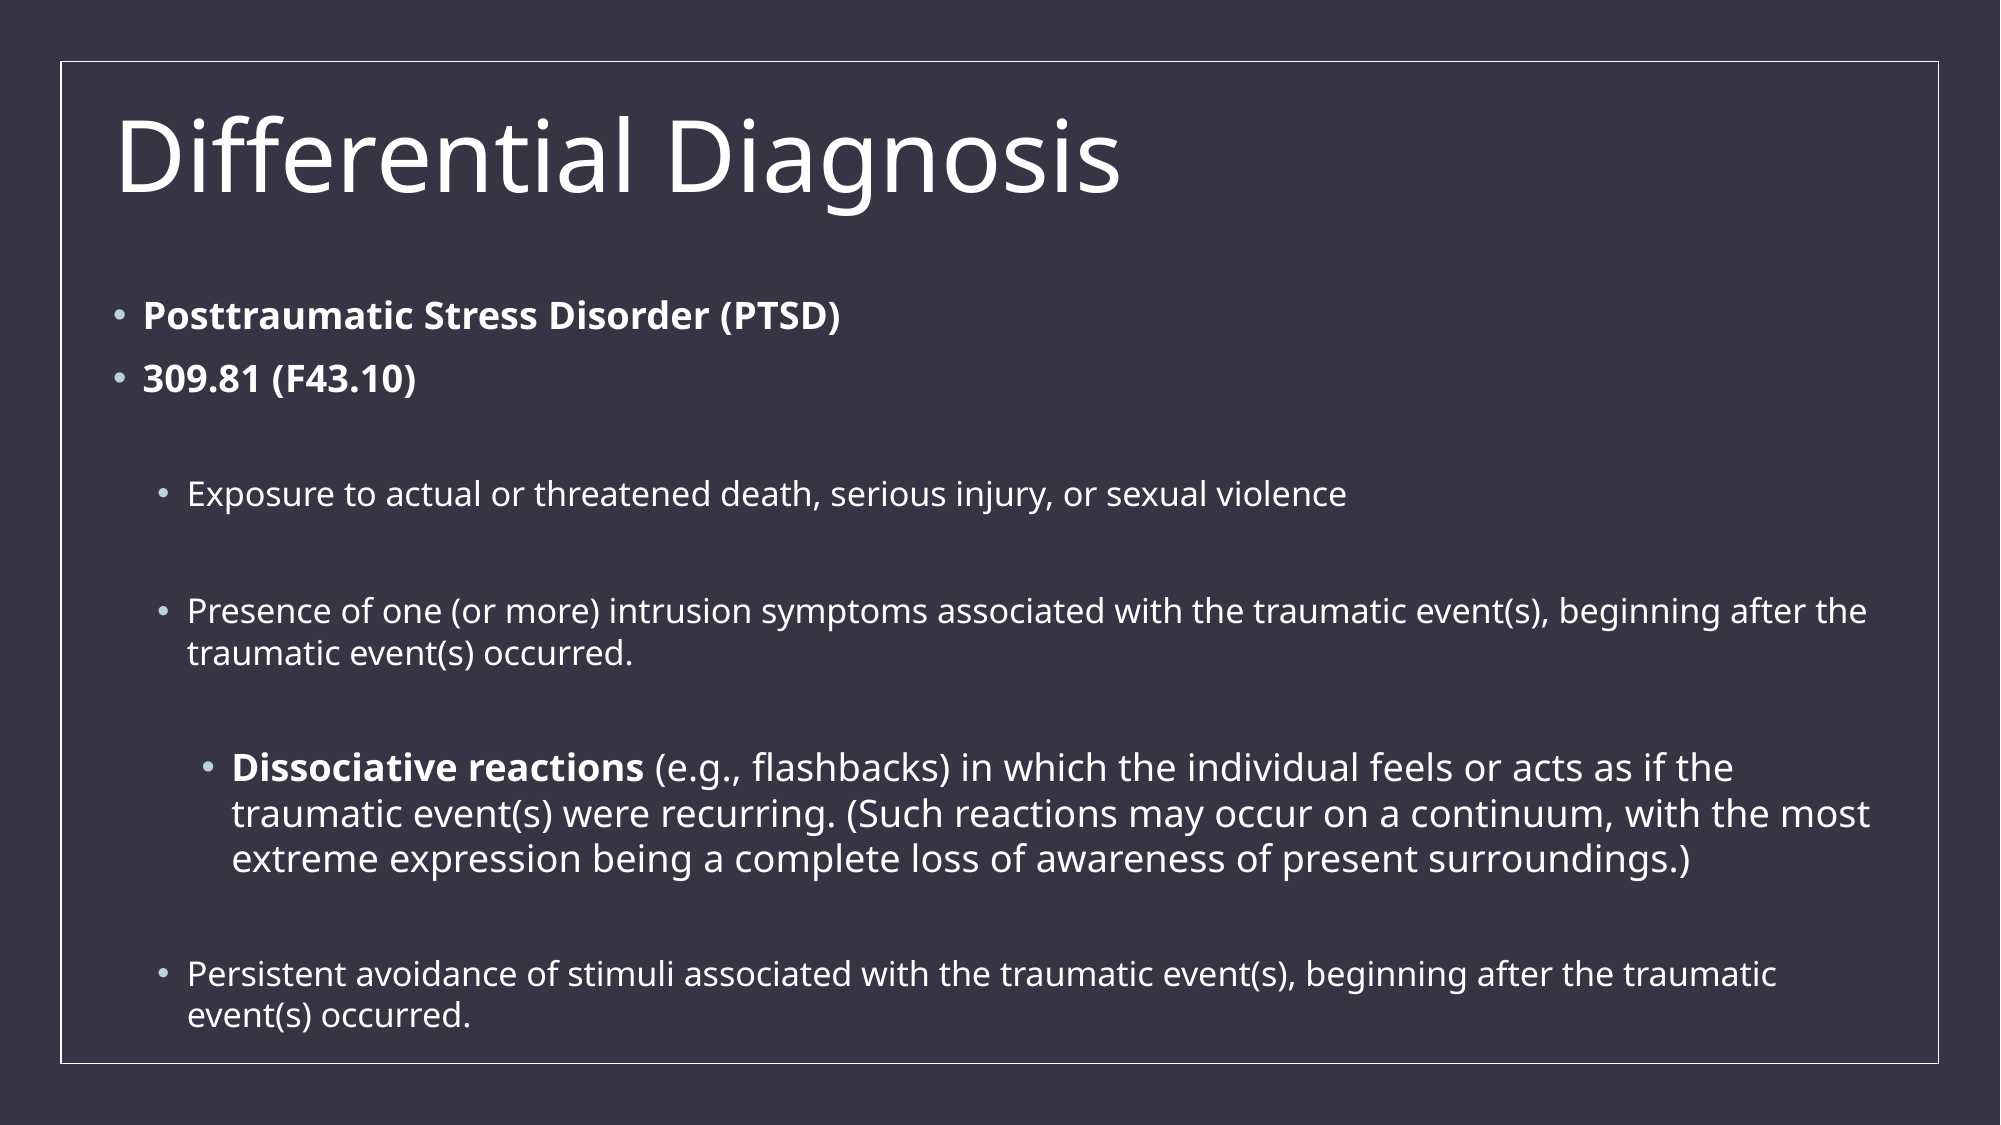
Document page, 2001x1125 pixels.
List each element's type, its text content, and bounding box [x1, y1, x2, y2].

title Differential Diagnosis [98, 37, 1908, 284]
list Posttraumatic Stress Disorder (PTSD) 309.81 (F43.10) Exposure to actual or threatened death, serious injury, or sexual violence Presence of one (or more) intrusion symptoms associated with the traumatic event(s), beginning after the traumatic event(s) occurred. Dissociative reactions (e.g., flashbacks) in which the individual feels or acts as if the traumatic event(s) were recurring. (Such reactions may occur on a continuum, with the most extreme expression being a complete loss of awareness of present surroundings.) Persistent avoidance of stimuli associated with the traumatic event(s), beginning after the traumatic event(s) occurred. [98, 284, 1908, 1045]
